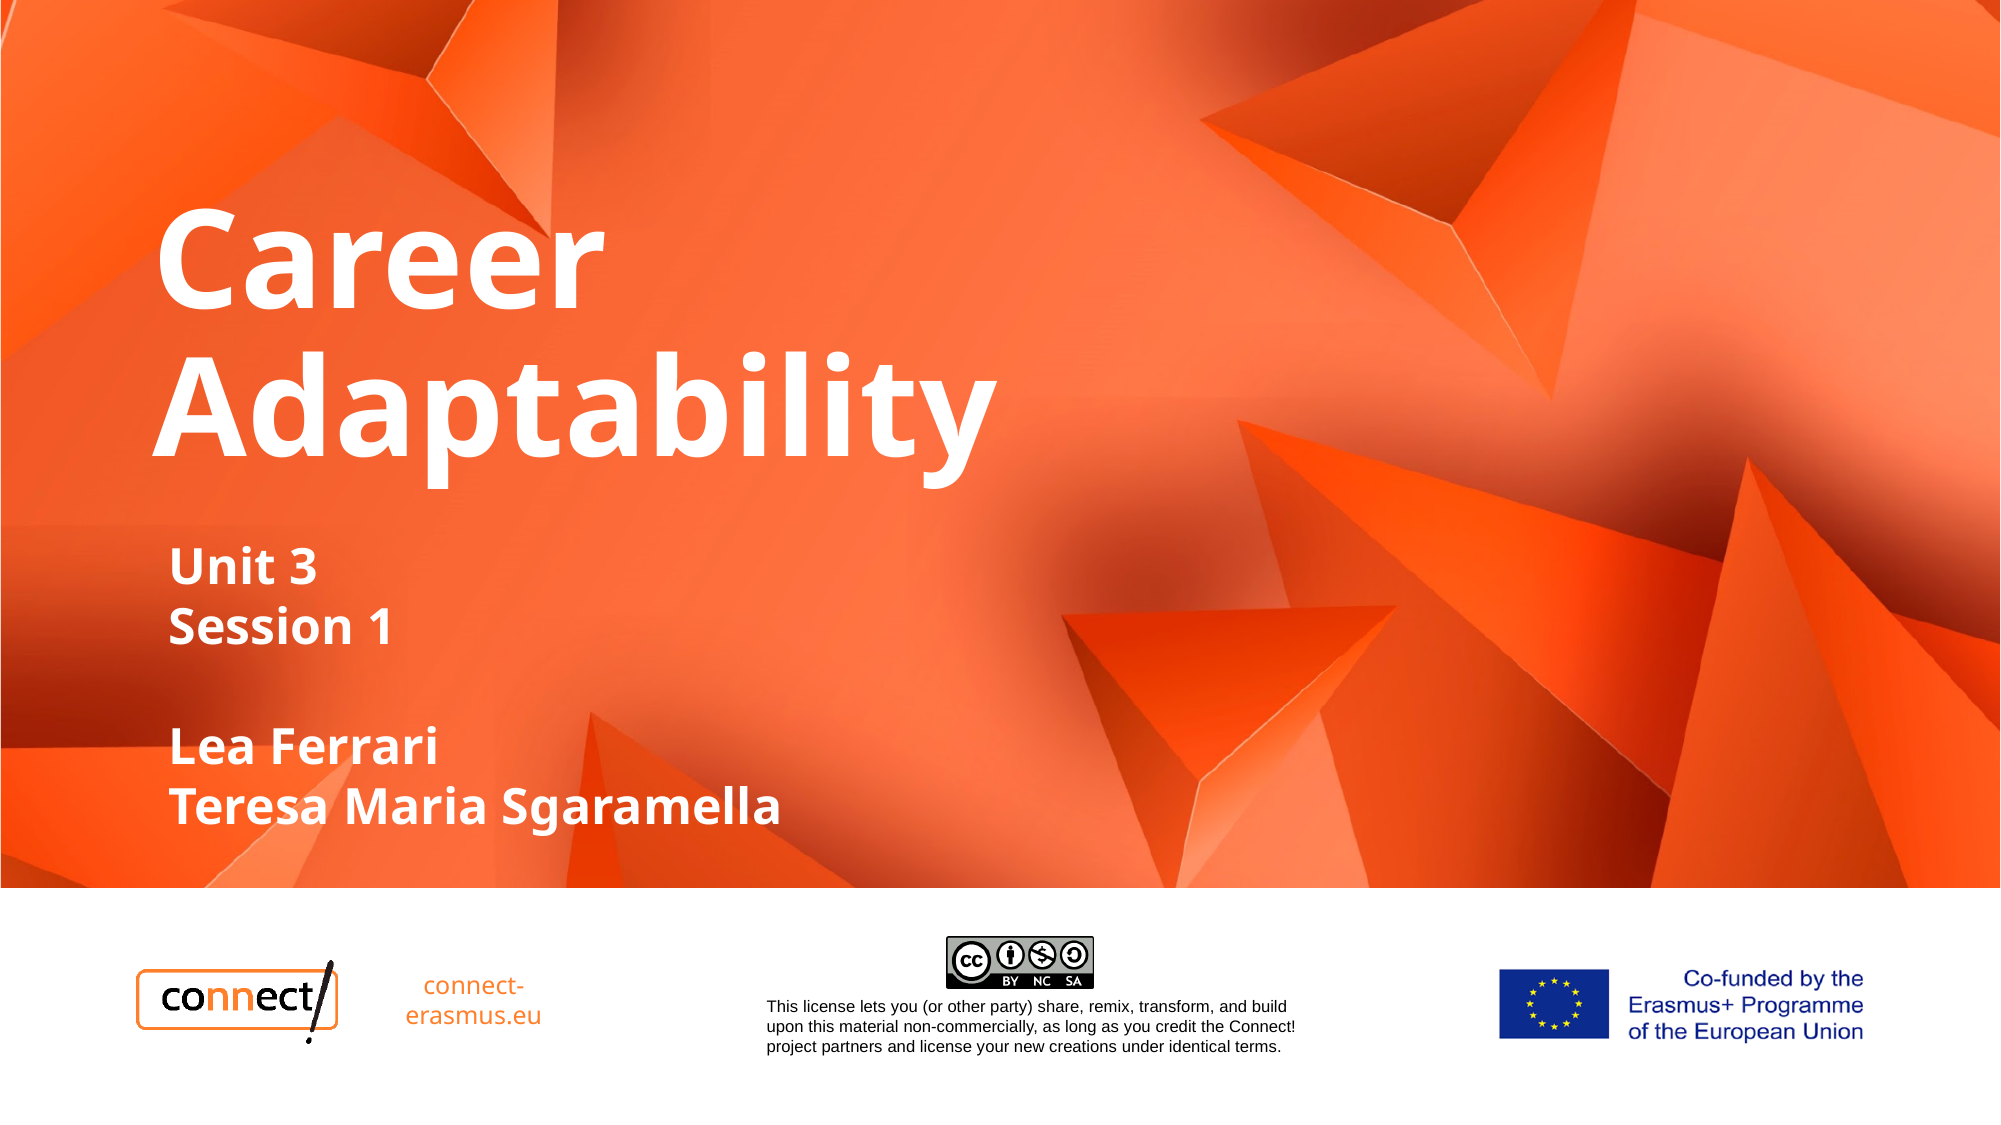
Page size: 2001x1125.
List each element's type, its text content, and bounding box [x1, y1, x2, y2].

text_box This license lets you (or other party) share, remix, transform, and build upon this material non-commercially, as long as you credit the Connect! project partners and license your new creations under identical terms. [751, 988, 1340, 1063]
footer connect-erasmus.eu [341, 976, 607, 1022]
picture [136, 960, 338, 1044]
title Career Adaptability [137, 102, 1788, 495]
picture [1498, 968, 1863, 1044]
text_box Unit 3​ Session 1 Lea Ferrari Teresa Maria Sgaramella [153, 526, 1033, 842]
picture [946, 936, 1095, 989]
picture [3, 0, 1999, 888]
